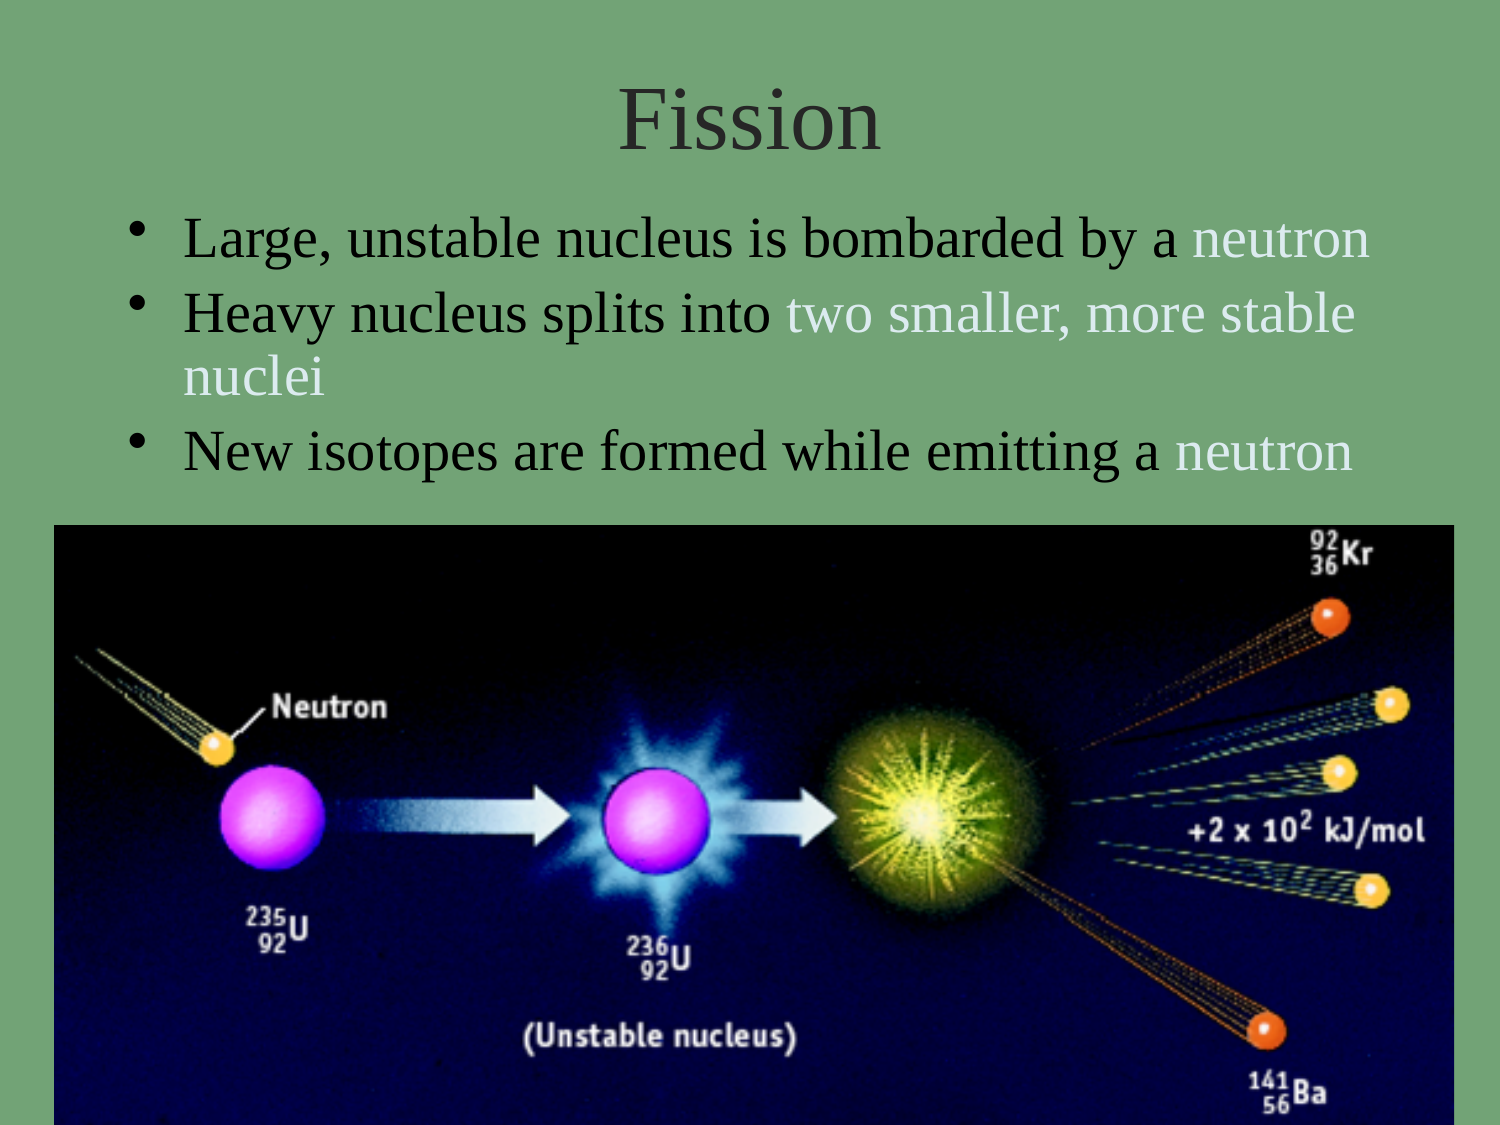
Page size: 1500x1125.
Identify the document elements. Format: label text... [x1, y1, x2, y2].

list Large, unstable nucleus is bombarded by a neutron Heavy nucleus splits into two smaller, more stable nuclei New isotopes are formed while emitting a neutron [112, 200, 1388, 523]
picture [53, 524, 1455, 1125]
title Fission [112, 50, 1388, 175]
